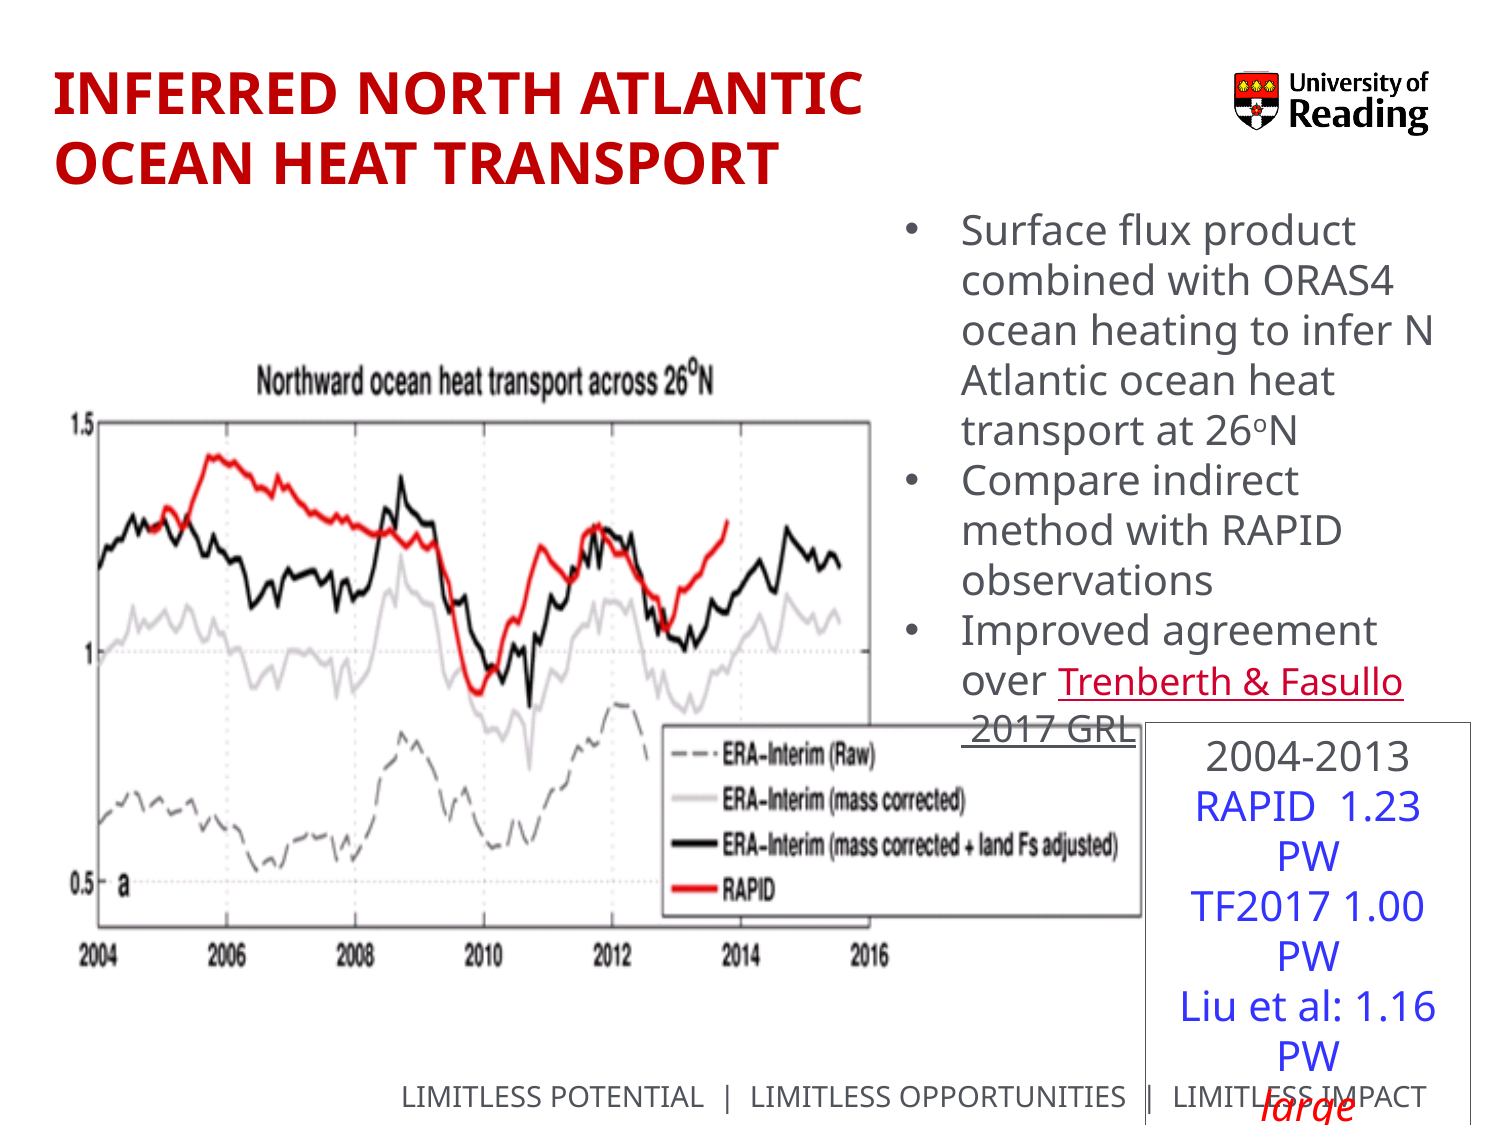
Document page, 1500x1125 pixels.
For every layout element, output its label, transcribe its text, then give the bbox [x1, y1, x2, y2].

text_box 2004-2013 RAPID 1.23 PW TF2017 1.00 PW Liu et al: 1.16 PW large uncertainty [1145, 722, 1471, 1125]
picture [52, 337, 1194, 1000]
text_box Surface flux product combined with ORAS4 ocean heating to infer N Atlantic ocean heat transport at 26oN Compare indirect method with RAPID observations Improved agreement over Trenberth & Fasullo 2017 GRL [889, 196, 1462, 722]
title Inferred North Atlantic ocean heat transport [53, 108, 1085, 197]
picture [1234, 71, 1429, 136]
